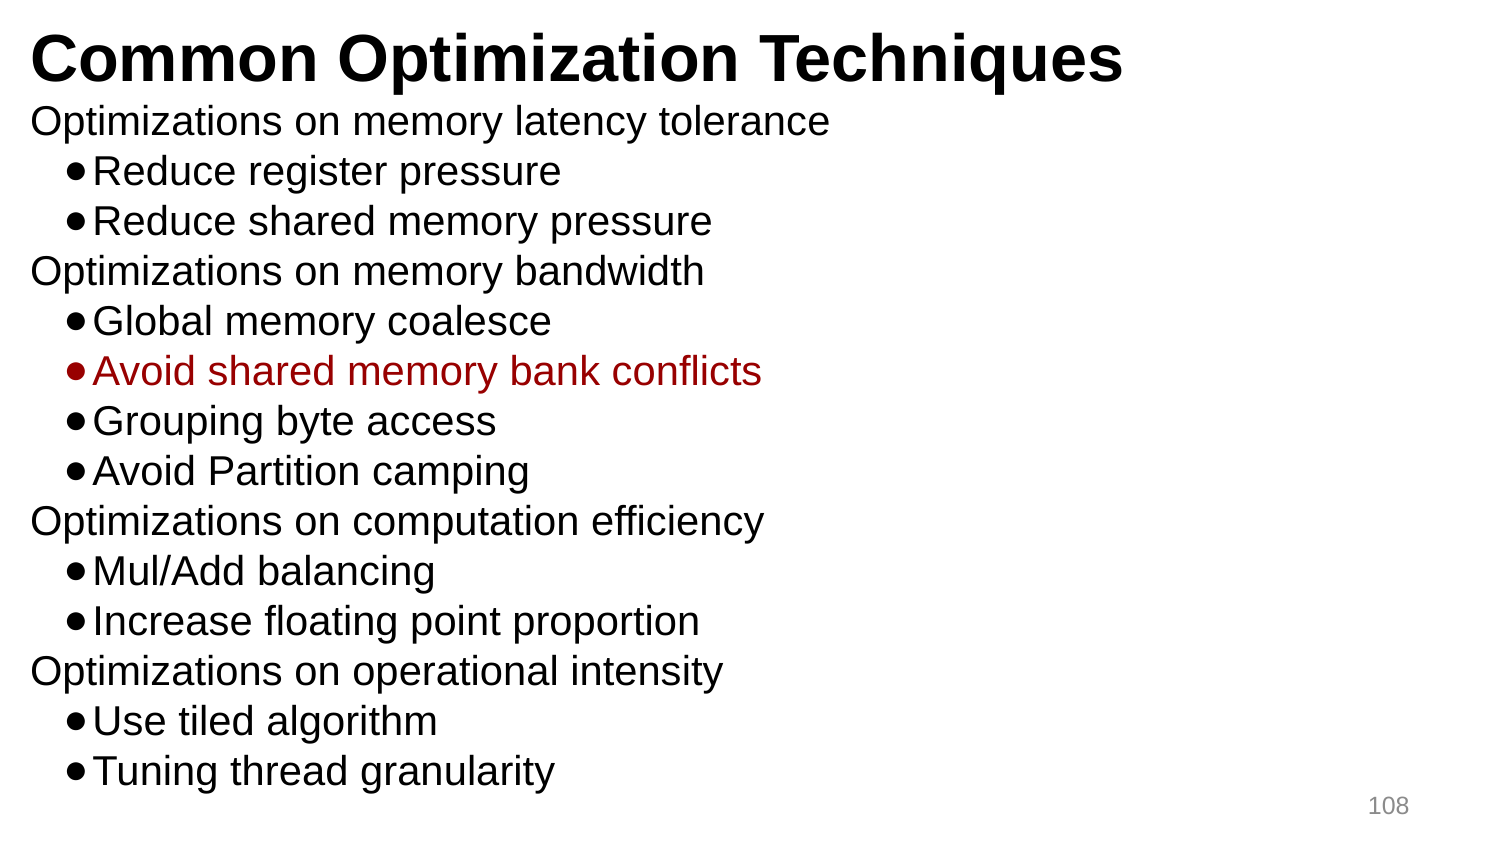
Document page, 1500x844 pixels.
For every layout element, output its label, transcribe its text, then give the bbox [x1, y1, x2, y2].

list Optimizations on memory latency tolerance Reduce register pressure Reduce shared memory pressure Optimizations on memory bandwidth Global memory coalesce Avoid shared memory bank conflicts Grouping byte access Avoid Partition camping Optimizations on computation efficiency Mul/Add balancing Increase floating point proportion Optimizations on operational intensity Use tiled algorithm Tuning thread granularity [15, 78, 1473, 838]
title Common Optimization Techniques [15, 0, 1425, 78]
slide_number 108 [1074, 782, 1425, 828]
